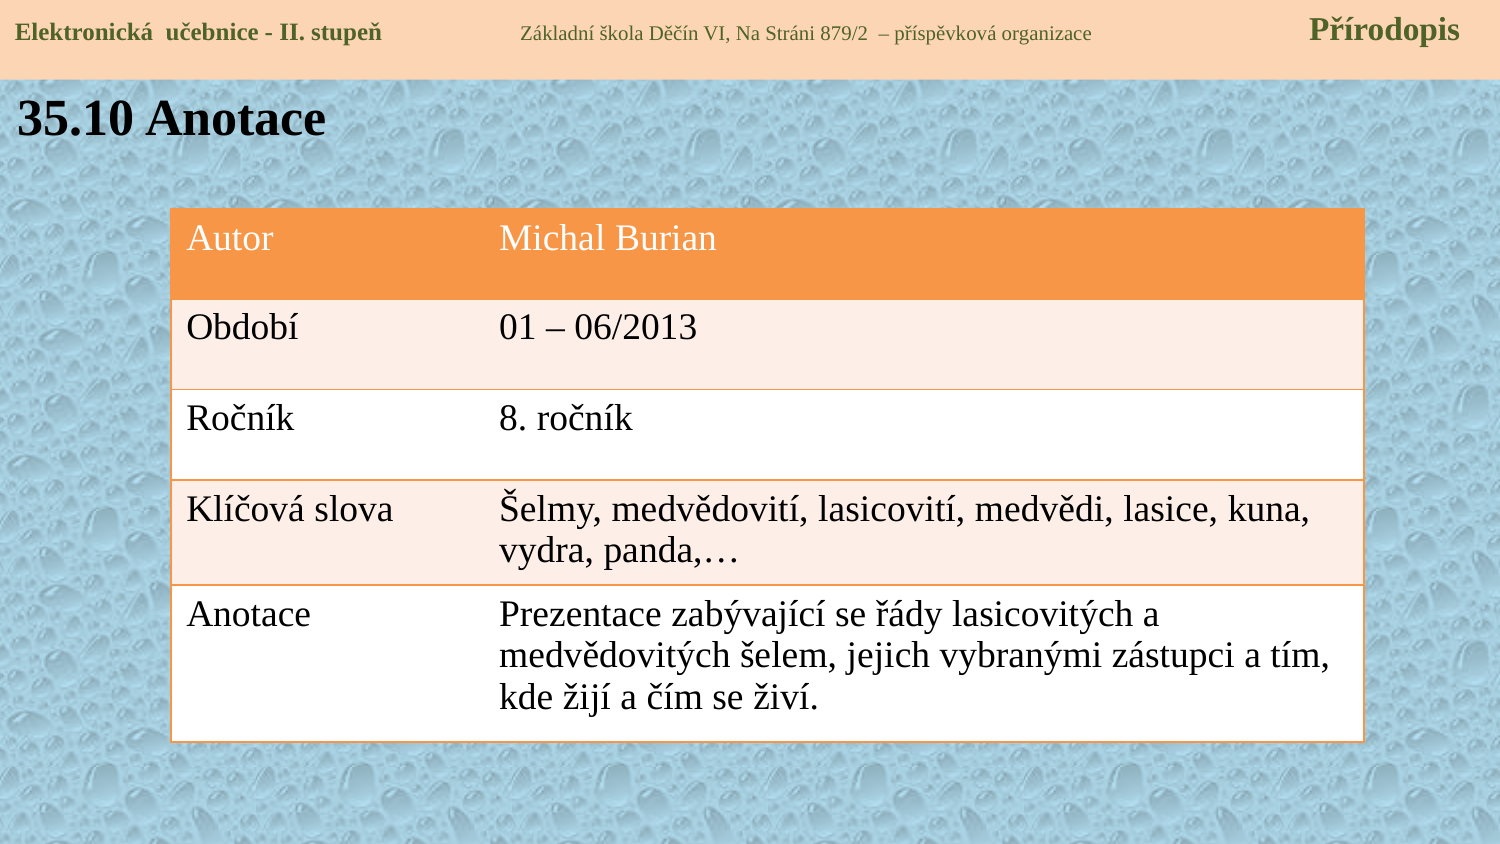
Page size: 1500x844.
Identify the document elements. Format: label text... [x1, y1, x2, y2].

text_box Elektronická učebnice - II. stupeň Základní škola Děčín VI, Na Stráni 879/2 – příspěvková organizace Přírodopis [0, 0, 1500, 80]
table_cell Období [172, 300, 484, 389]
table_cell Šelmy, medvědovití, lasicovití, medvědi, lasice, kuna, vydra, panda,… [484, 481, 1363, 584]
text_box 35.10 Anotace [3, 81, 482, 180]
table_cell 01 – 06/2013 [484, 300, 1363, 389]
table_header Autor [172, 210, 484, 298]
table_cell Ročník [172, 390, 484, 479]
table_cell Anotace [172, 586, 484, 741]
table_cell Prezentace zabývající se řády lasicovitých a medvědovitých šelem, jejich vybranými zástupci a tím, kde žijí a čím se živí. [484, 586, 1363, 741]
table_cell 8. ročník [484, 390, 1363, 479]
table_header Michal Burian [484, 210, 1363, 298]
table_cell Klíčová slova [172, 481, 484, 584]
